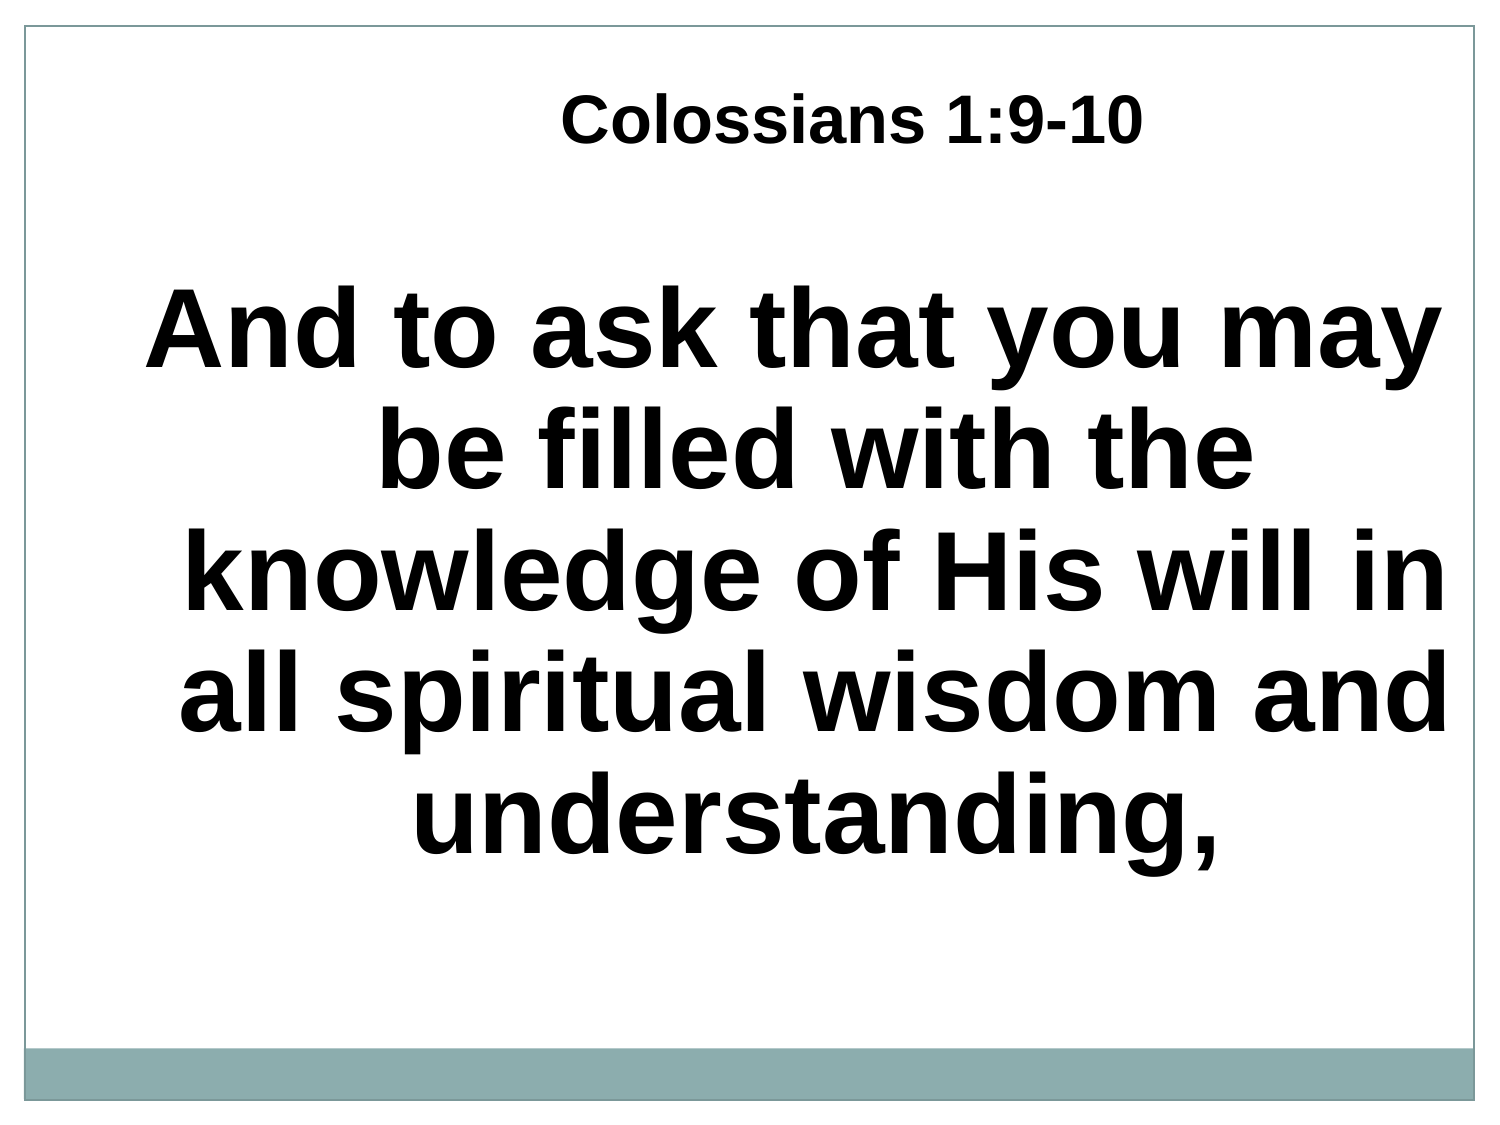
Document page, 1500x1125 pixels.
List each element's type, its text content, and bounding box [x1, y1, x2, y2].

list And to ask that you may be filled with the knowledge of His will in all spiritual wisdom and understanding, [87, 262, 1500, 1075]
title Colossians 1:9-10 [225, 56, 1500, 175]
